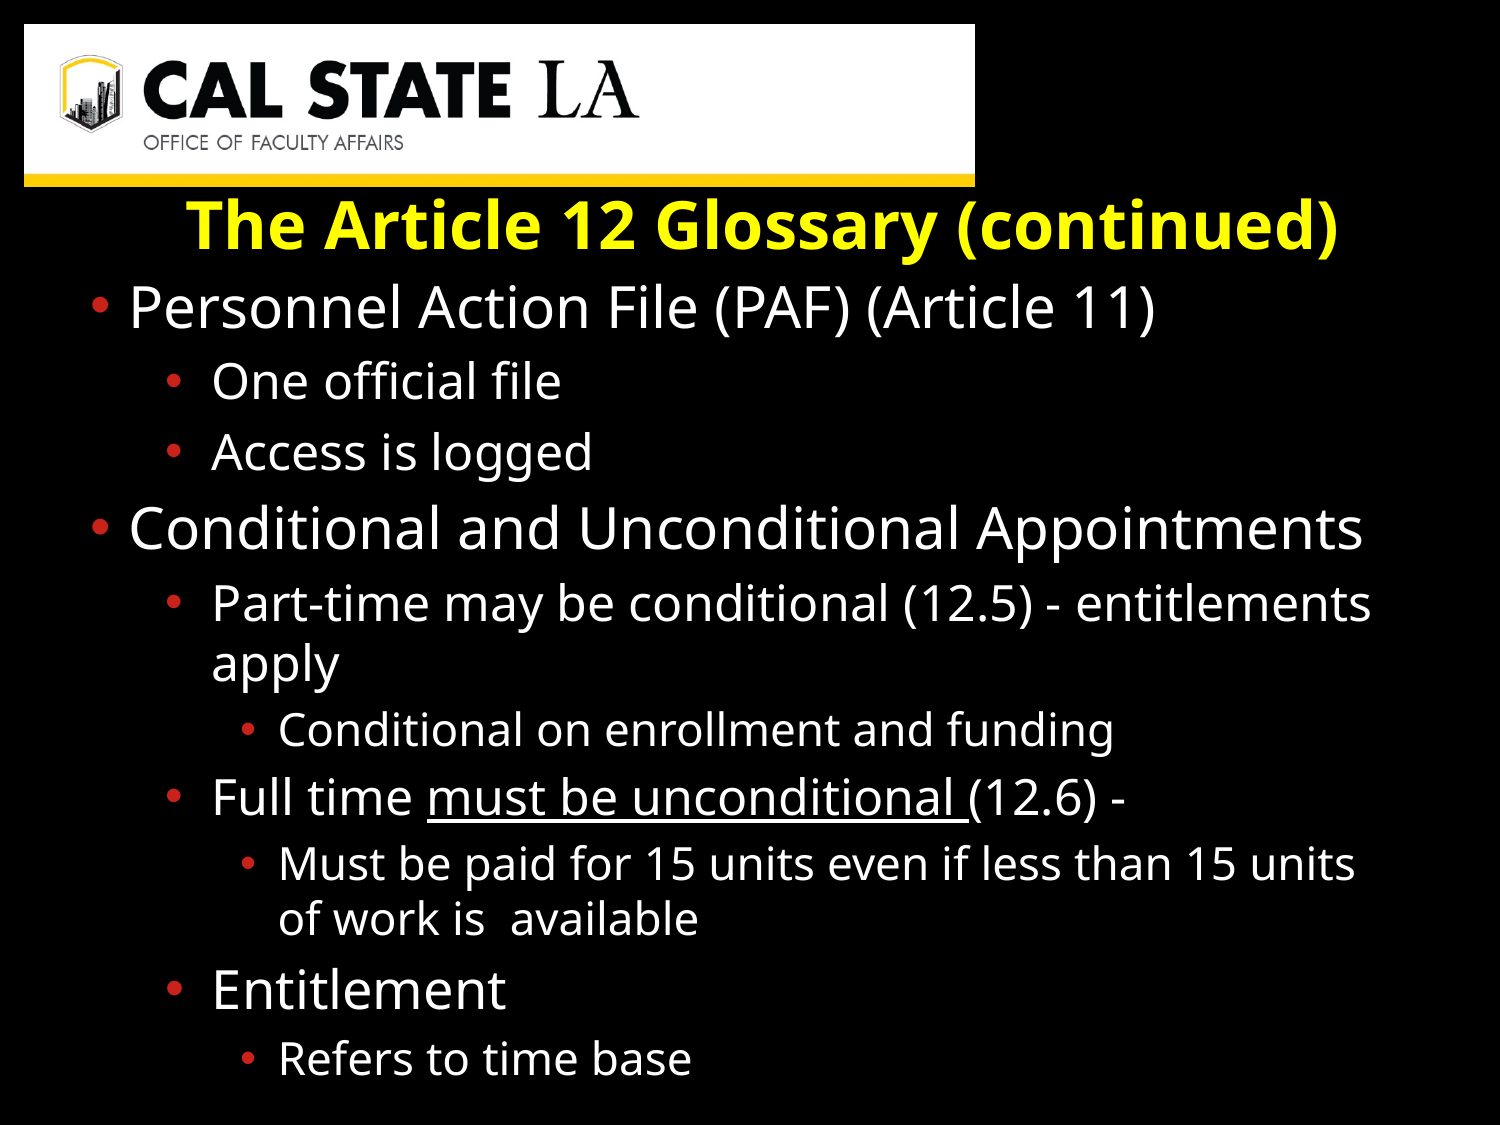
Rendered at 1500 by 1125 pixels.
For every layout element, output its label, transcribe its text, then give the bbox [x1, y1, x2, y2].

list Personnel Action File (PAF) (Article 11) One official file Access is logged Conditional and Unconditional Appointments Part-time may be conditional (12.5) - entitlements apply Conditional on enrollment and funding Full time must be unconditional (12.6) - Must be paid for 15 units even if less than 15 units of work is available Entitlement Refers to time base [75, 262, 1425, 1050]
picture [24, 24, 976, 188]
title The Article 12 Glossary (continued) [87, 174, 1438, 299]
